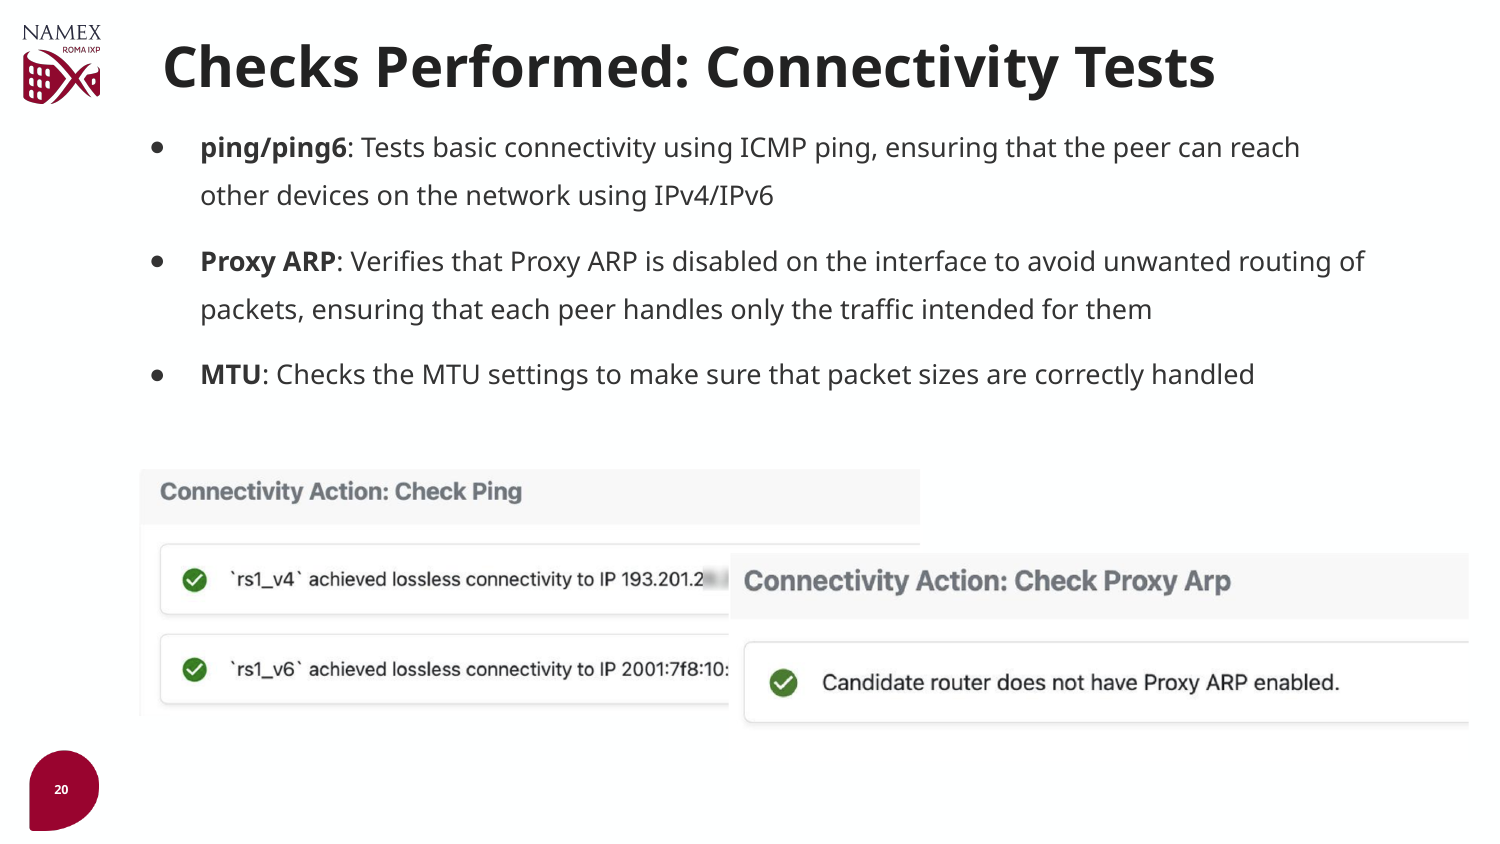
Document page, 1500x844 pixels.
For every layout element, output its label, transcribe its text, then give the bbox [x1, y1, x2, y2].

picture [139, 469, 1469, 761]
title Checks Performed: Connectivity Tests [162, 21, 1289, 175]
list ping/ping6: Tests basic connectivity using ICMP ping, ensuring that the peer can reach other devices on the network using IPv4/IPv6 Proxy ARP: Verifies that Proxy ARP is disabled on the interface to avoid unwanted routing of packets, ensuring that each peer handles only the traffic intended for them MTU: Checks the MTU settings to make sure that packet sizes are correctly handled [125, 114, 1375, 675]
picture [26, 747, 102, 834]
picture [22, 25, 101, 104]
